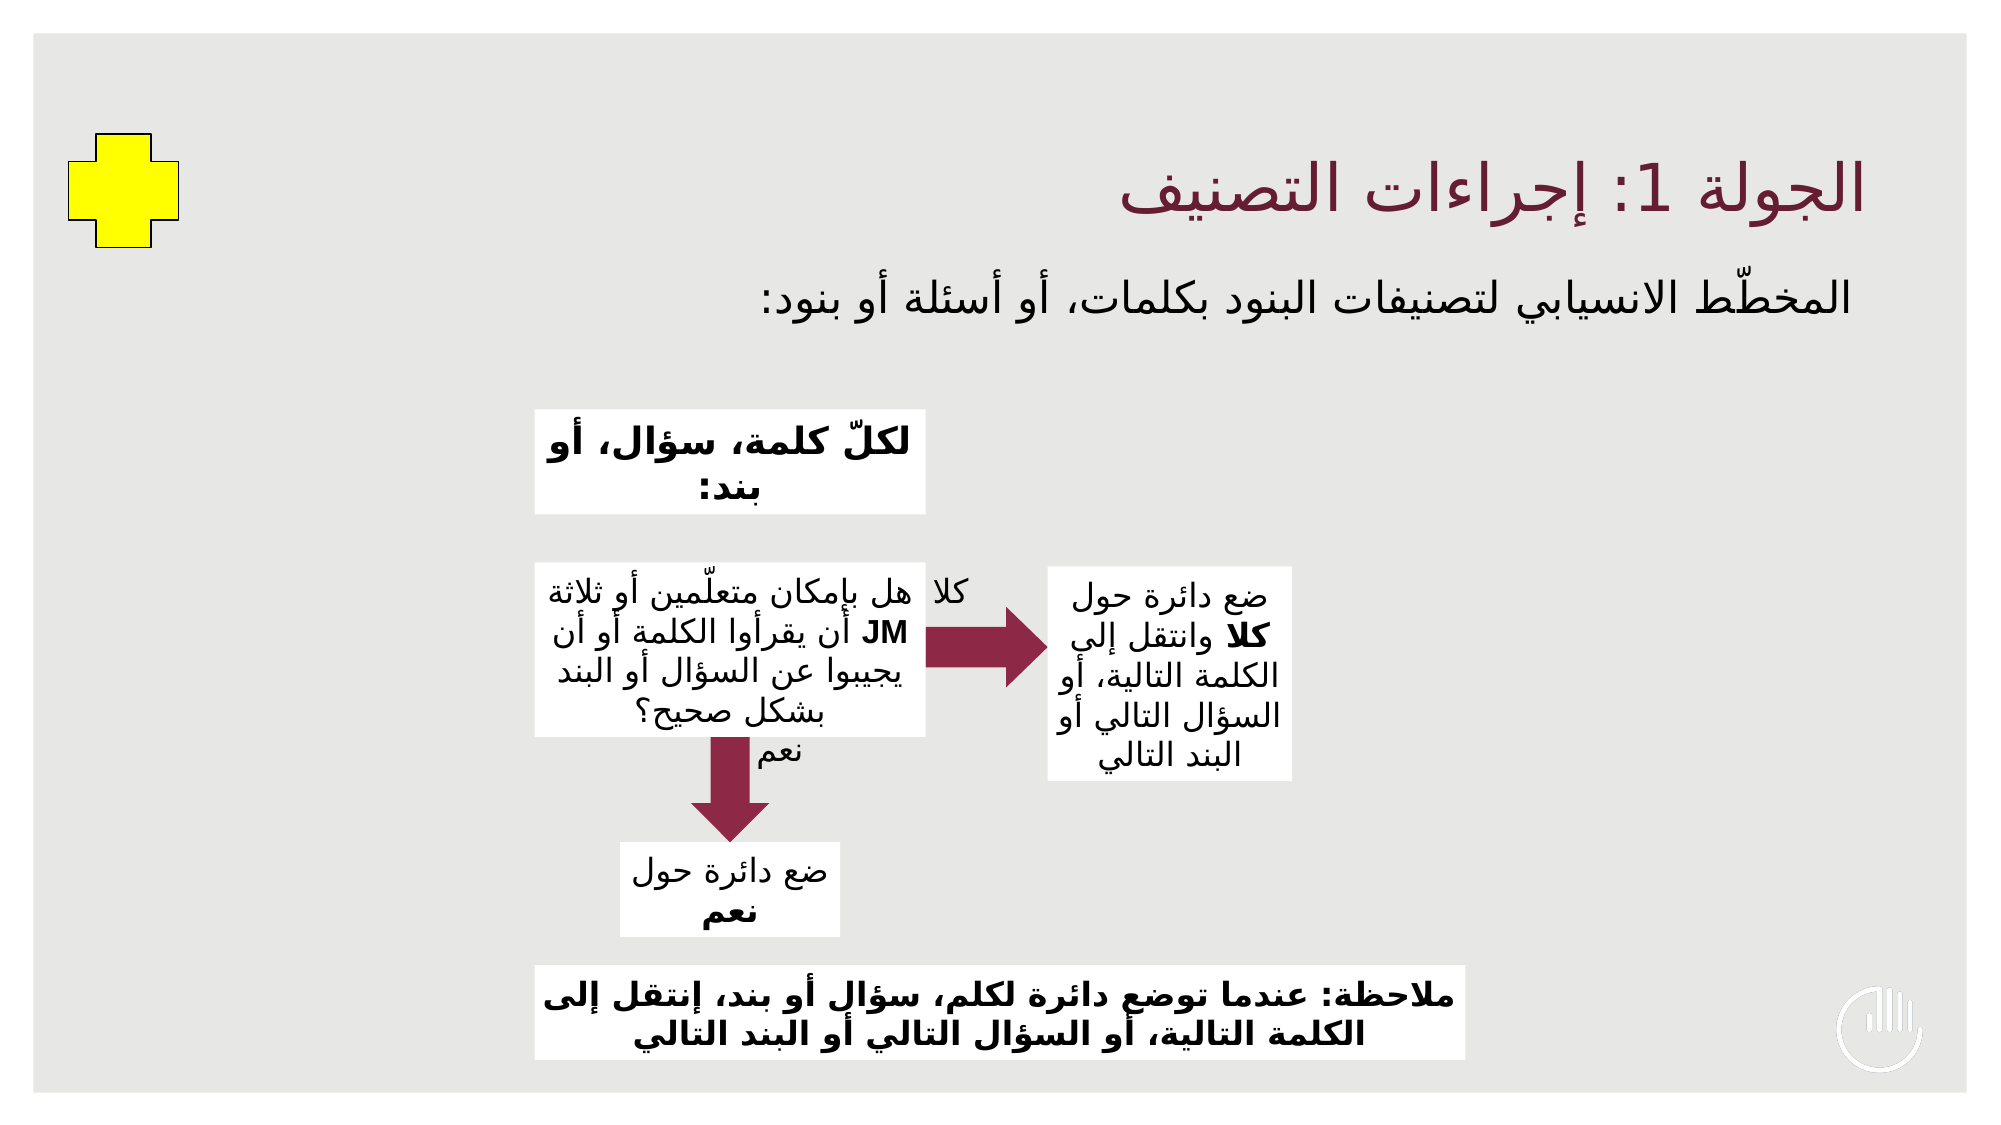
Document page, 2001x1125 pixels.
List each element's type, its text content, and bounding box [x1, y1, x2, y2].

title الجولة 1: إجراءات التصنيف [152, 137, 1884, 233]
list المخطّط الانسيابي لتصنيفات البنود بكلمات، أو أسئلة أو بنود: [99, 262, 1884, 988]
picture [1818, 977, 1949, 1083]
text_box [534, 409, 1466, 1062]
text_box [68, 133, 179, 248]
